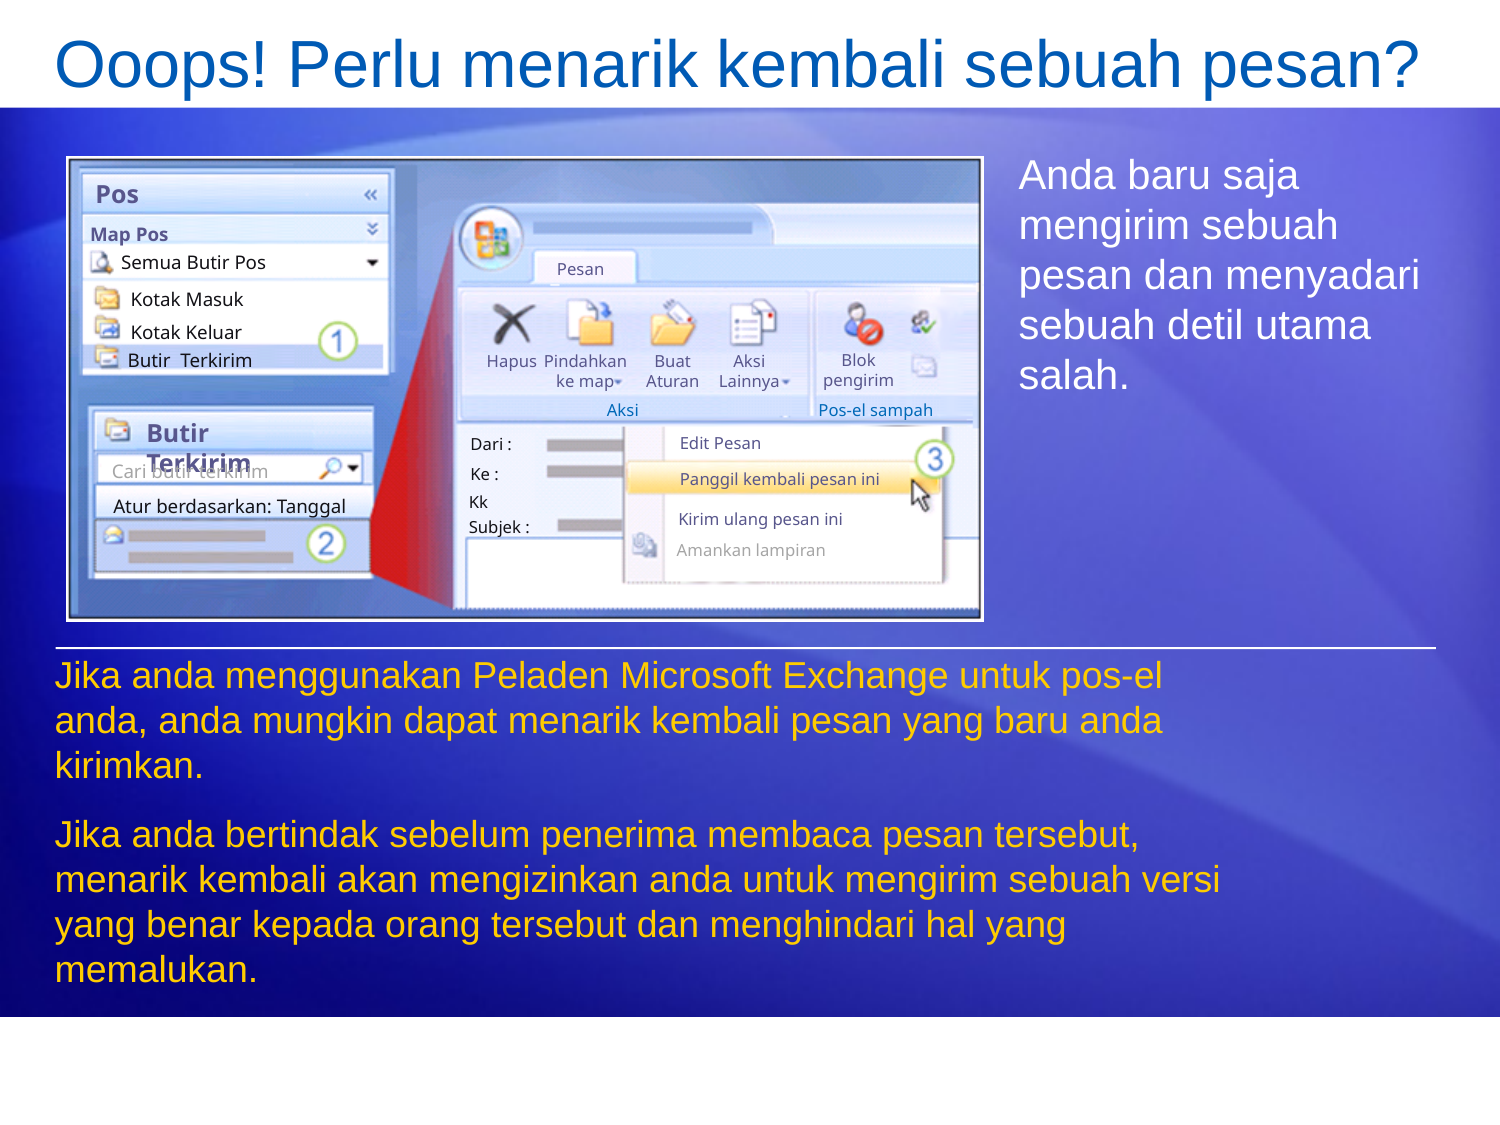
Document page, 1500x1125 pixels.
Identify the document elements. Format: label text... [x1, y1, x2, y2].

text_box Jika anda menggunakan Peladen Microsoft Exchange untuk pos-el anda, anda mungkin dapat menarik kembali pesan yang baru anda kirimkan. Jika anda bertindak sebelum penerima membaca pesan tersebut, menarik kembali akan mengizinkan anda untuk mengirim sebuah versi yang benar kepada orang tersebut dan menghindari hal yang memalukan. [39, 643, 1273, 959]
picture [0, 108, 1500, 1017]
text_box Anda baru saja mengirim sebuah pesan dan menyadari sebuah detil utama salah. [1003, 140, 1454, 594]
title Ooops! Perlu menarik kembali sebuah pesan? [39, 10, 1500, 112]
